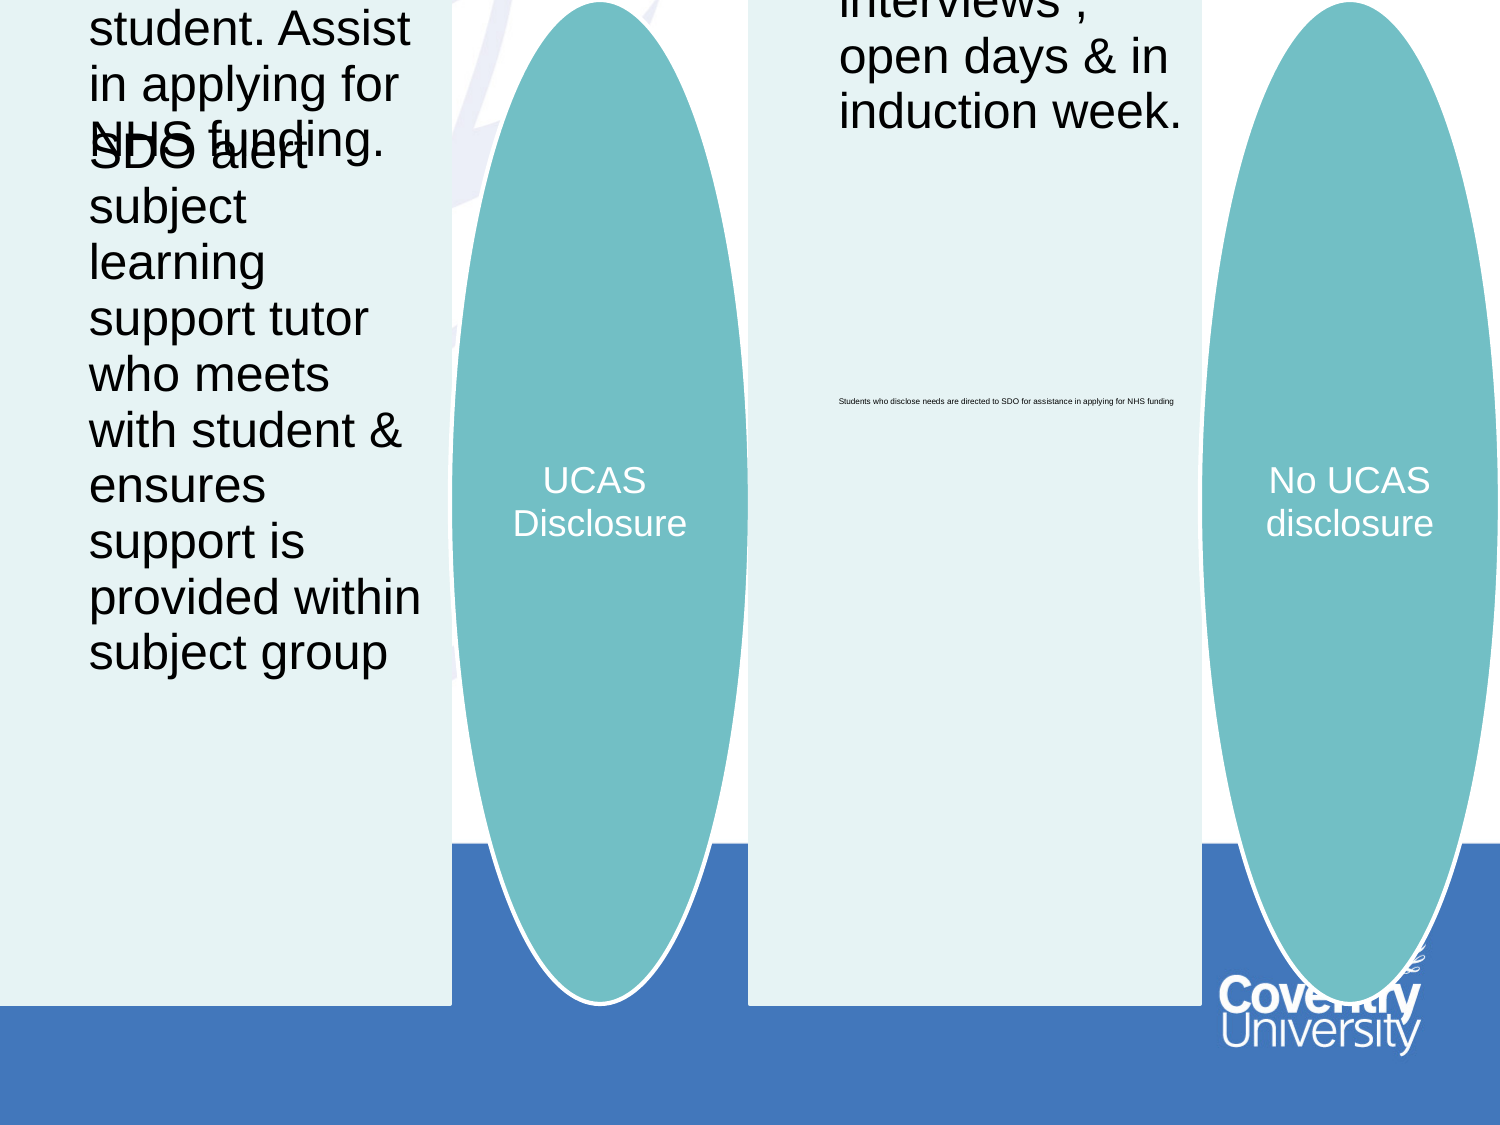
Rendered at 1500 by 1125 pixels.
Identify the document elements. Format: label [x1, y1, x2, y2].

picture [0, 1005, 1500, 1125]
list [0, 0, 1500, 1005]
